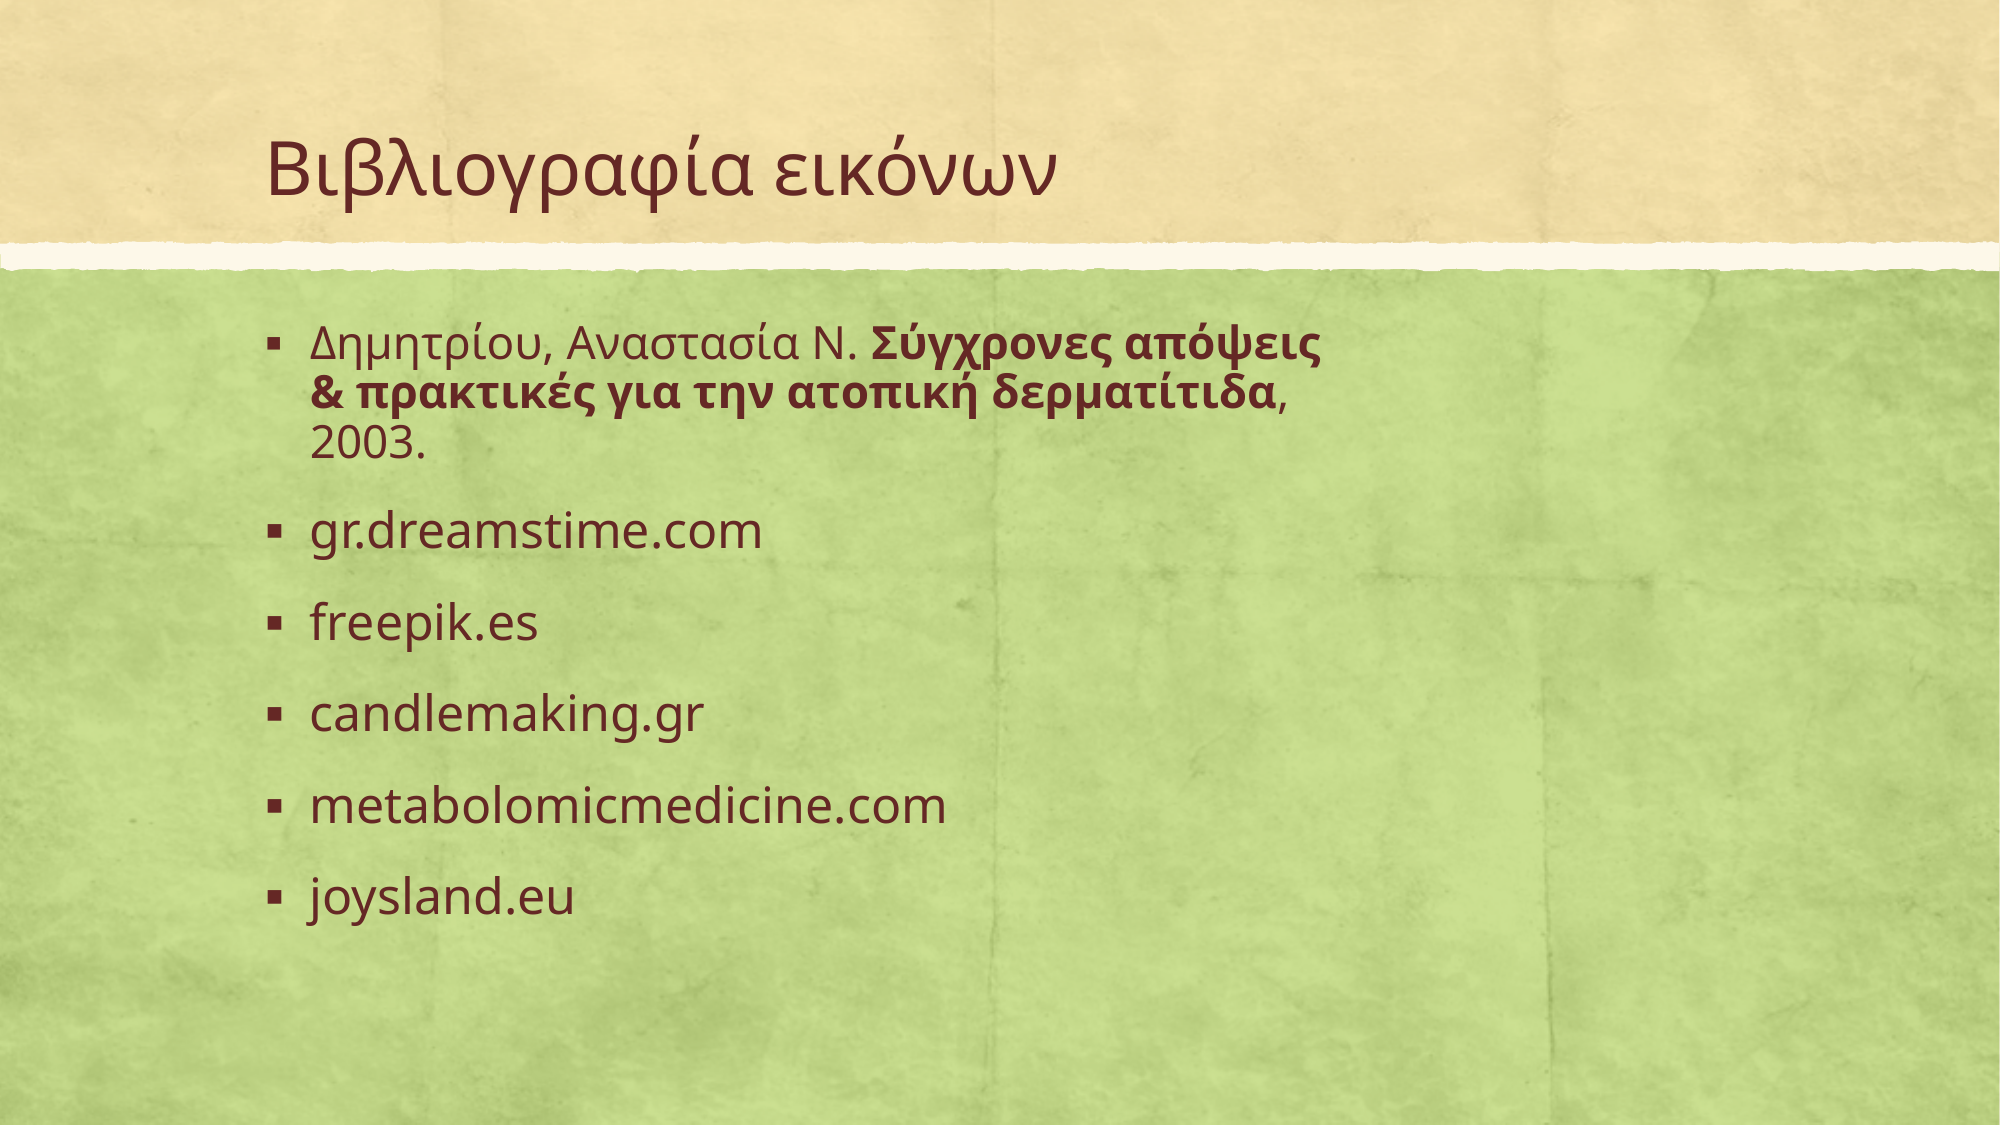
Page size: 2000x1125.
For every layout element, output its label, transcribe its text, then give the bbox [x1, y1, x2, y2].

title Βιβλιογραφία εικόνων [249, 31, 1750, 219]
list Δημητρίου, Αναστασία Ν. Σύγχρονες απόψεις & πρακτικές για την ατοπική δερματίτιδα, 2003. gr.dreamstime.com freepik.es candlemaking.gr metabolomicmedicine.com joysland.eu [249, 312, 1343, 1013]
